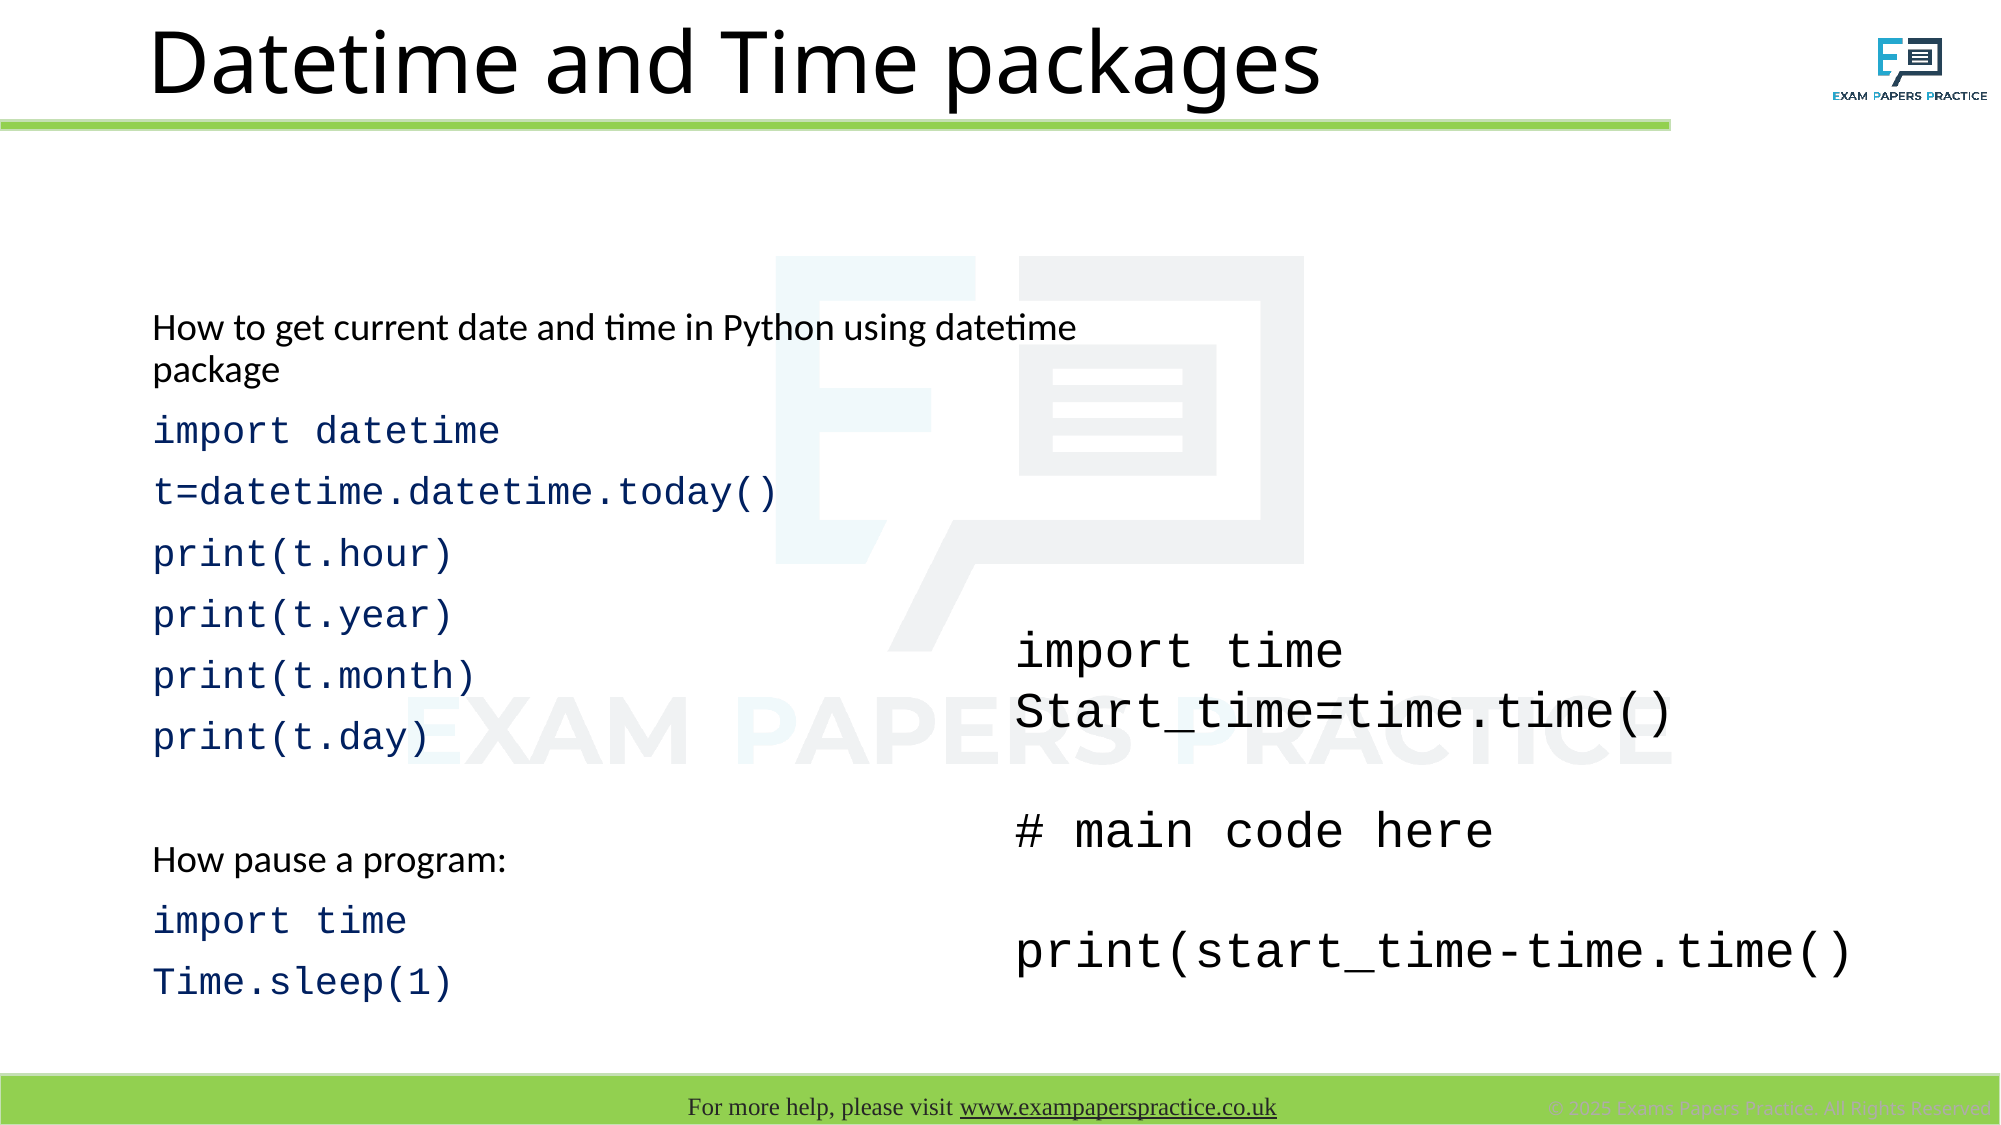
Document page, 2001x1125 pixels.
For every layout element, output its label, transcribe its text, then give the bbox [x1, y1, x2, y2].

title Datetime and Time packages [132, 11, 1858, 121]
text_box import time Start_time=time.time() # main code here print(start_time-time.time() [999, 609, 1979, 1120]
list How to get current date and time in Python using datetime package import datetime t=datetime.datetime.today() print(t.hour) print(t.year) print(t.month) print(t.day) How pause a program: import time Time.sleep(1) [137, 299, 1158, 1014]
